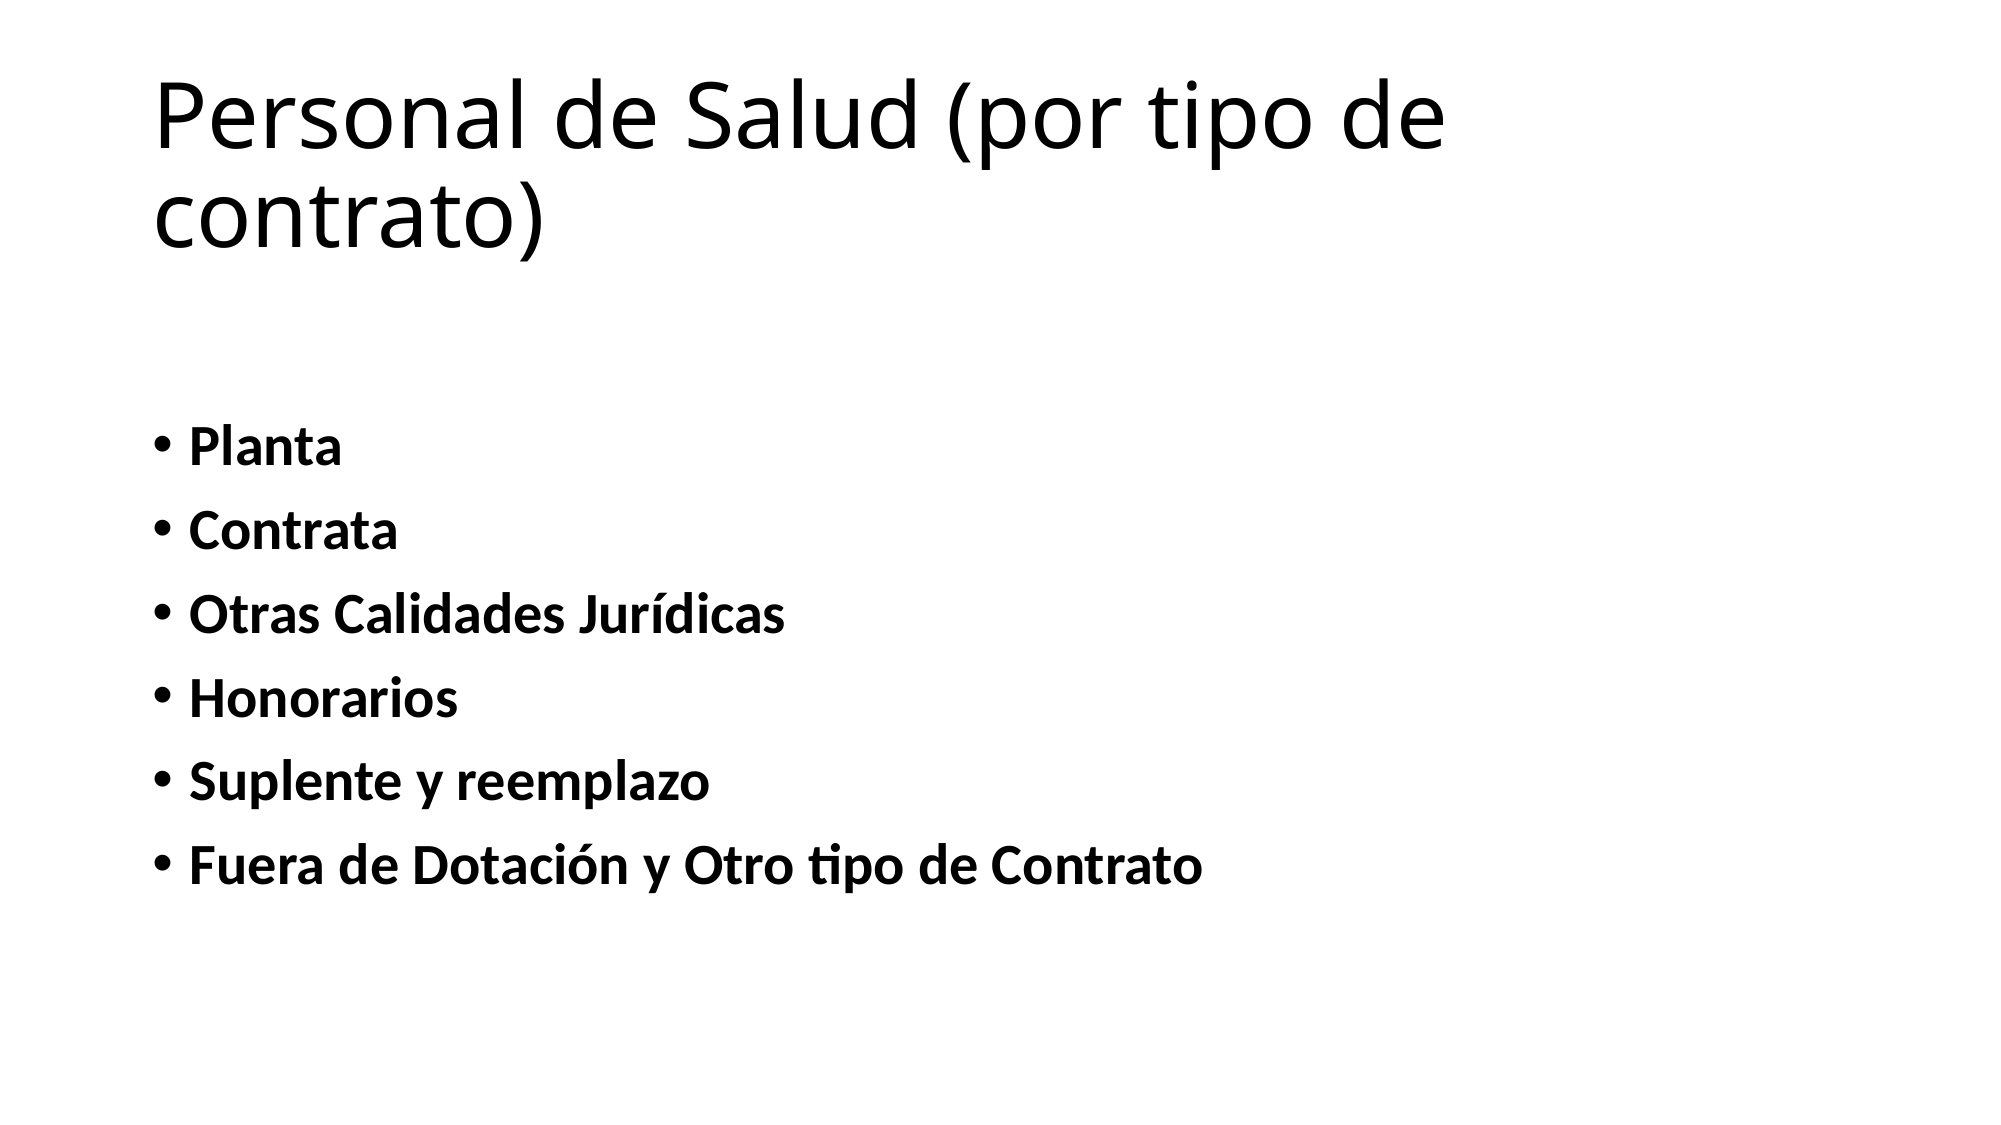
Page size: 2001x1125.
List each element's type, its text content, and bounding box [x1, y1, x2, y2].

title Personal de Salud (por tipo de contrato) [137, 59, 1863, 278]
list Planta Contrata Otras Calidades Jurídicas Honorarios Suplente y reemplazo Fuera de Dotación y Otro tipo de Contrato [137, 299, 1863, 1014]
